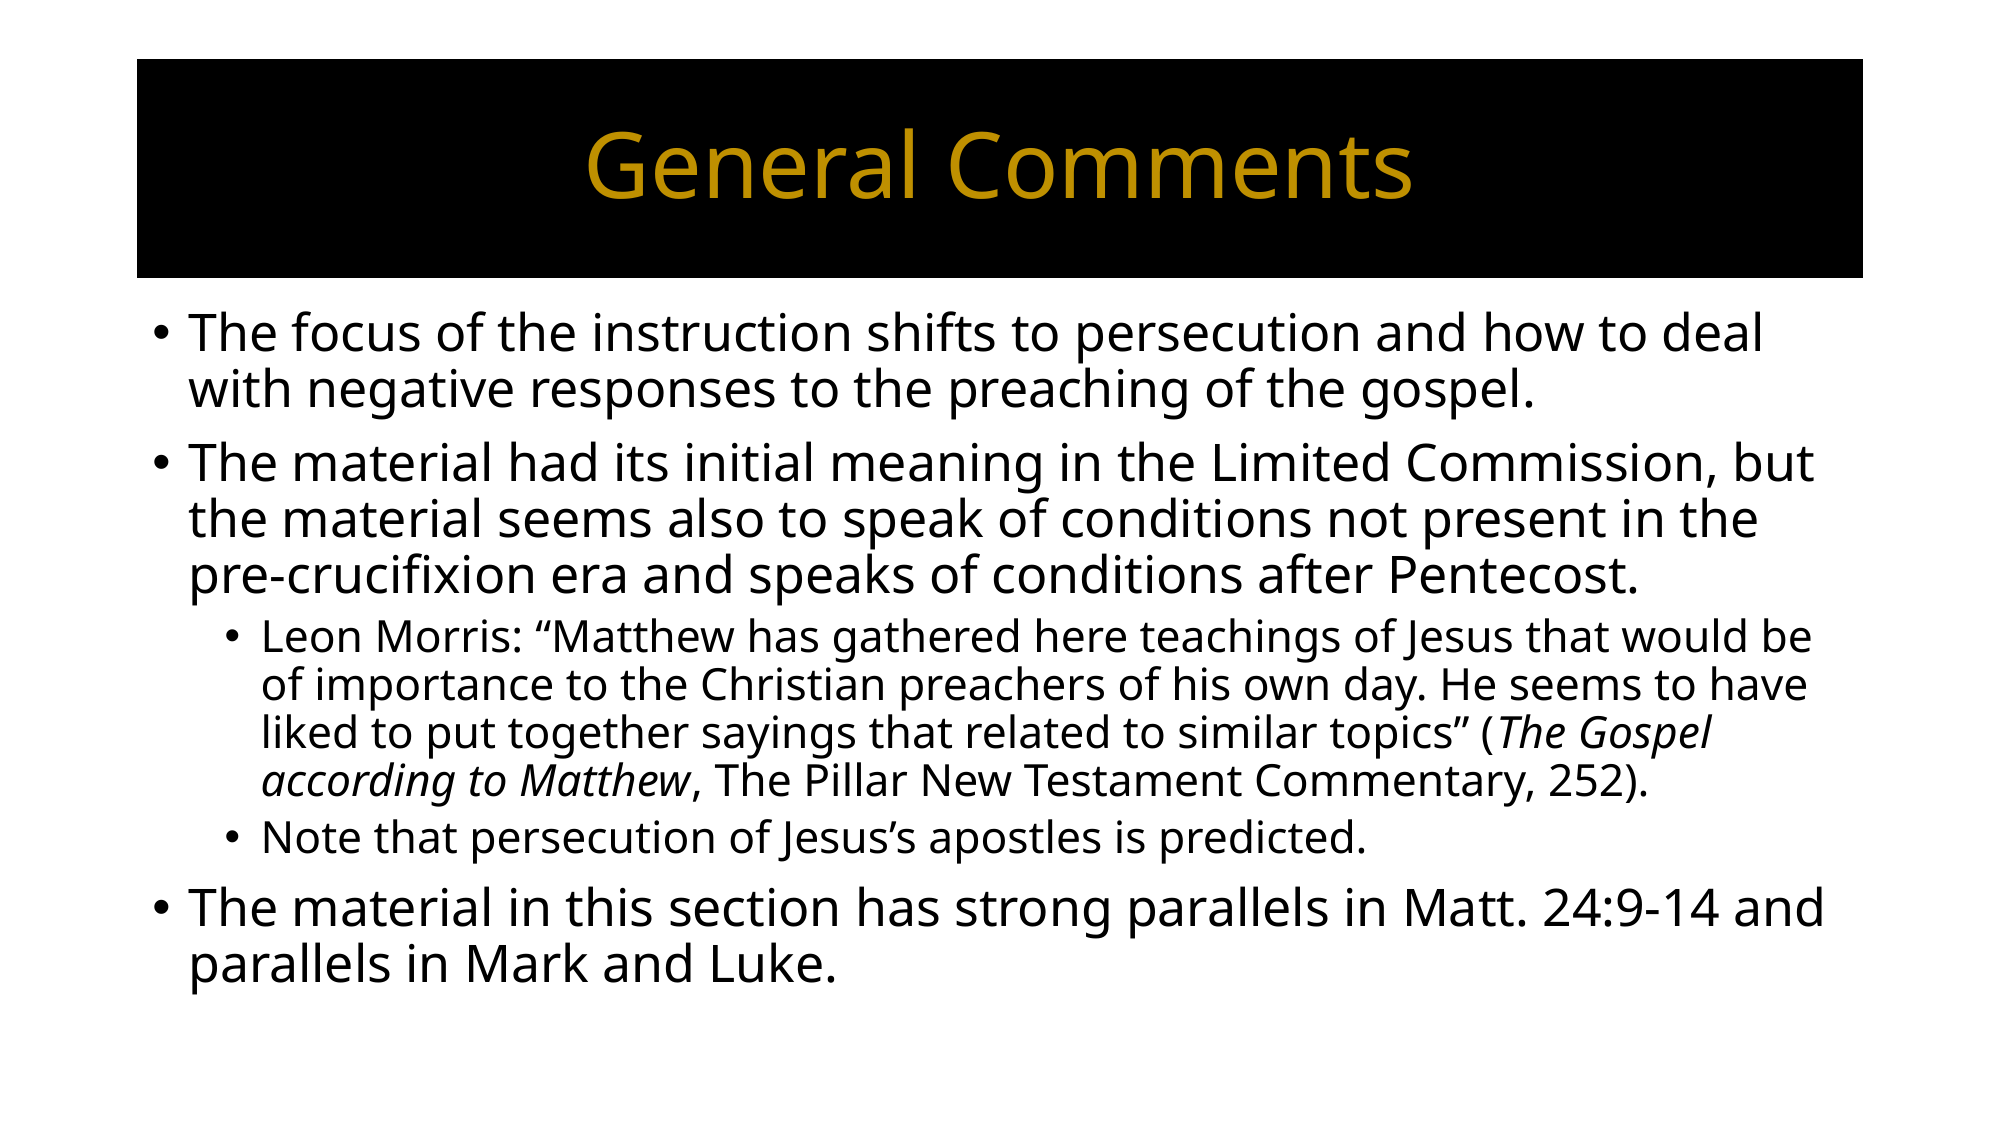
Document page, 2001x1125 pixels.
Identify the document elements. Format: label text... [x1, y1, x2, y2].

title General Comments [137, 59, 1863, 278]
list The focus of the instruction shifts to persecution and how to deal with negative responses to the preaching of the gospel. The material had its initial meaning in the Limited Commission, but the material seems also to speak of conditions not present in the pre-crucifixion era and speaks of conditions after Pentecost. Leon Morris: “Matthew has gathered here teachings of Jesus that would be of importance to the Christian preachers of his own day. He seems to have liked to put together sayings that related to similar topics” (The Gospel according to Matthew, The Pillar New Testament Commentary, 252). Note that persecution of Jesus’s apostles is predicted. The material in this section has strong parallels in Matt. 24:9-14 and parallels in Mark and Luke. [137, 299, 1863, 1014]
